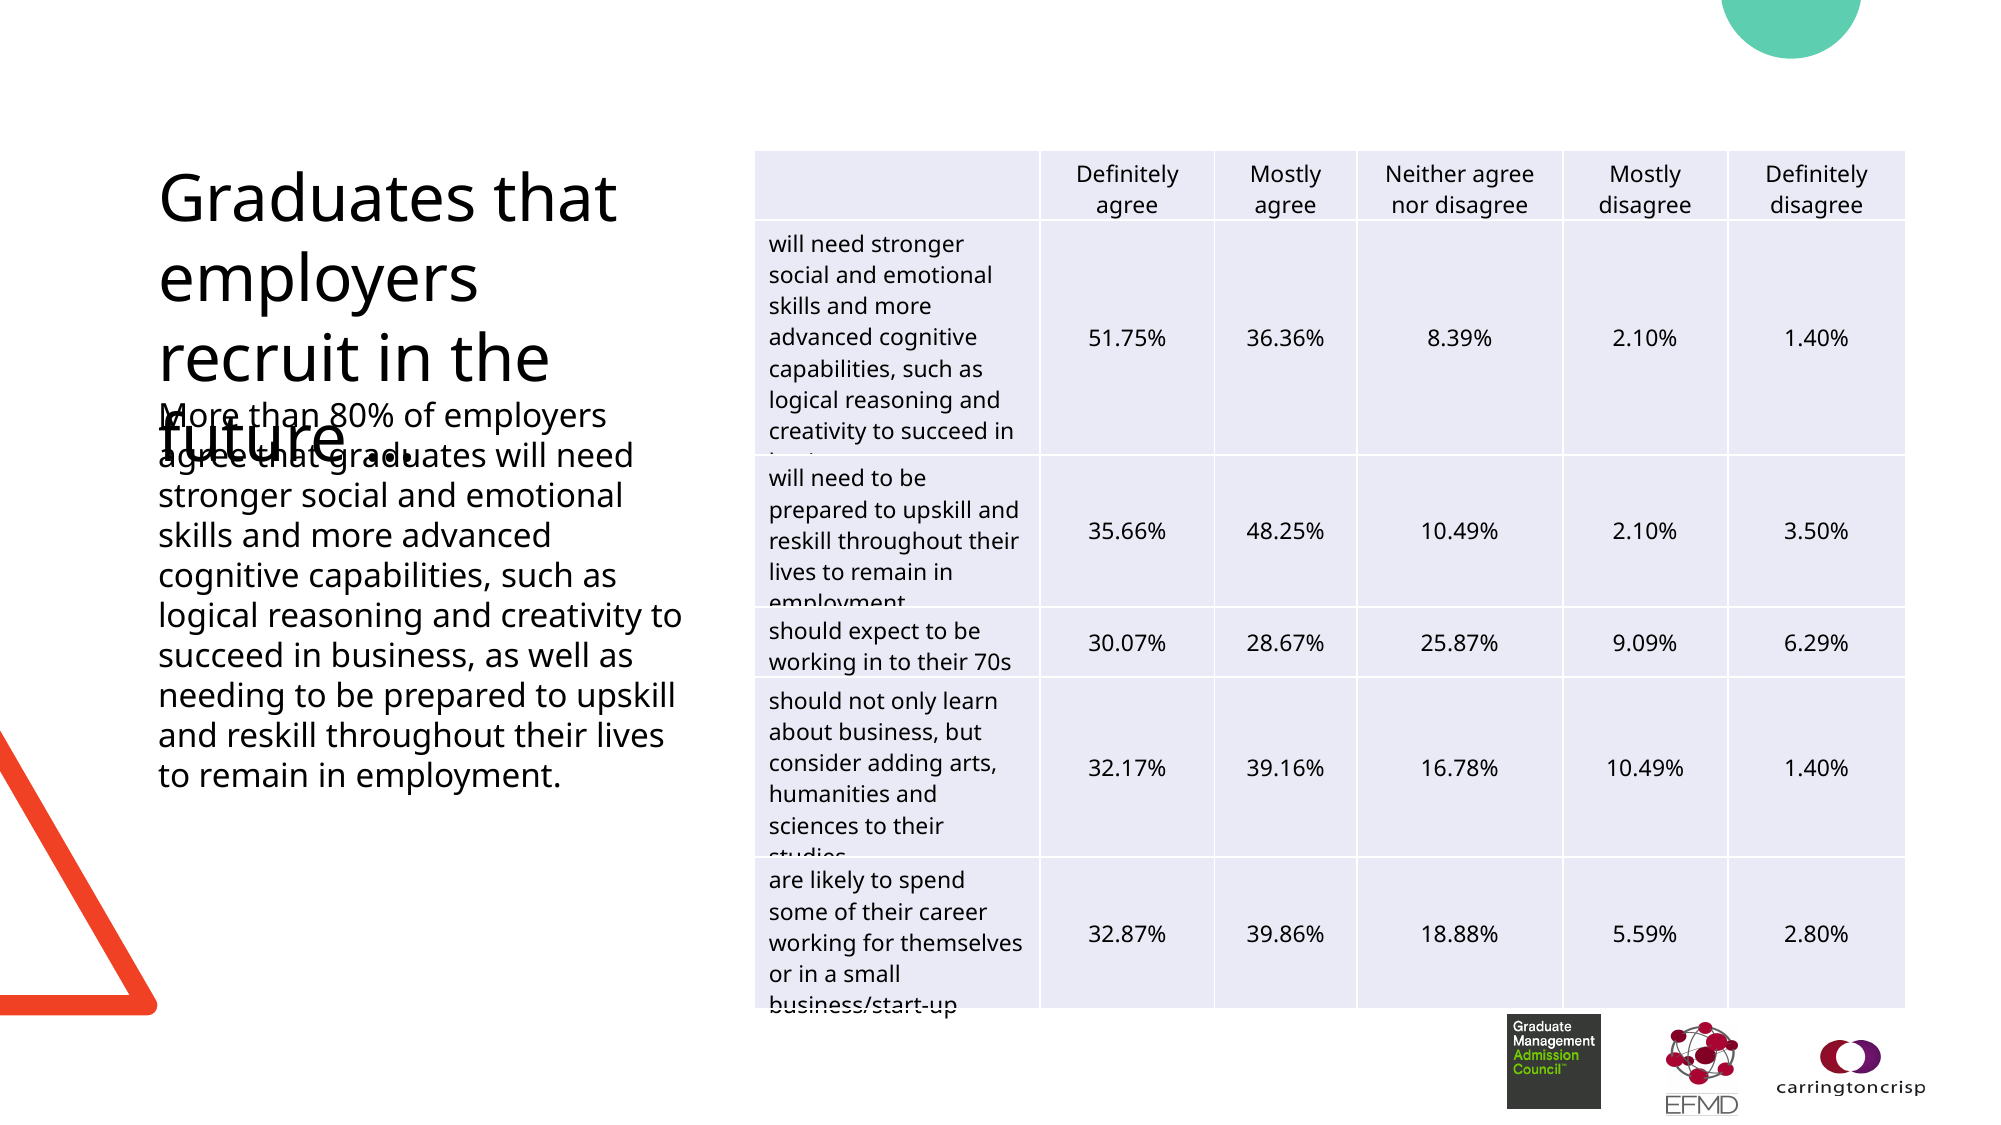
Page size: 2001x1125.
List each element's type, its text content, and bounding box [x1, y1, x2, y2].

table_cell 10.49% [1358, 456, 1562, 606]
table_cell 5.59% [1564, 858, 1727, 1008]
table_cell 3.50% [1729, 456, 1905, 606]
table_cell 16.78% [1358, 678, 1562, 856]
title Graduates that employers recruit in the future … [143, 150, 707, 387]
picture [1666, 1022, 1738, 1116]
table_cell 36.36% [1215, 221, 1356, 454]
table_cell 32.87% [1041, 858, 1214, 1008]
table_cell 28.67% [1215, 608, 1356, 676]
table_cell 30.07% [1041, 608, 1214, 676]
table_cell 32.17% [1041, 678, 1214, 856]
table_header Neither agree nor disagree [1358, 151, 1562, 219]
table_cell should not only learn about business, but consider adding arts, humanities and sciences to their studies [755, 678, 1039, 856]
table_cell 8.39% [1358, 221, 1562, 454]
table_cell 6.29% [1729, 608, 1905, 676]
table_header Mostly disagree [1564, 151, 1727, 219]
table_cell 48.25% [1215, 456, 1356, 606]
table_header [755, 151, 1039, 219]
table_cell will need stronger social and emotional skills and more advanced cognitive capabilities, such as logical reasoning and creativity to succeed in business [755, 221, 1039, 454]
table_header Definitely agree [1041, 151, 1214, 219]
table_cell 25.87% [1358, 608, 1562, 676]
table_header Mostly agree [1215, 151, 1356, 219]
table_cell are likely to spend some of their career working for themselves or in a small business/start-up [755, 858, 1039, 1008]
table_cell 35.66% [1041, 456, 1214, 606]
table_cell 2.10% [1564, 456, 1727, 606]
table_cell 18.88% [1358, 858, 1562, 1008]
table_cell 9.09% [1564, 608, 1727, 676]
table_cell 39.16% [1215, 678, 1356, 856]
picture [1507, 1014, 1601, 1109]
table_cell 1.40% [1729, 221, 1905, 454]
table_header Definitely disagree [1729, 151, 1905, 219]
table_cell will need to be prepared to upskill and reskill throughout their lives to remain in employment [755, 456, 1039, 606]
table_cell 2.10% [1564, 221, 1727, 454]
table_cell 2.80% [1729, 858, 1905, 1008]
table_cell 1.40% [1729, 678, 1905, 856]
table_cell 39.86% [1215, 858, 1356, 1008]
table_cell 51.75% [1041, 221, 1214, 454]
picture [1777, 1040, 1925, 1096]
table_cell should expect to be working in to their 70s [755, 608, 1039, 676]
table_cell 10.49% [1564, 678, 1727, 856]
text_box More than 80% of employers agree that graduates will need stronger social and emotional skills and more advanced cognitive capabilities, such as logical reasoning and creativity to succeed in business, as well as needing to be prepared to upskill and reskill throughout their lives to remain in employment. [143, 387, 707, 802]
